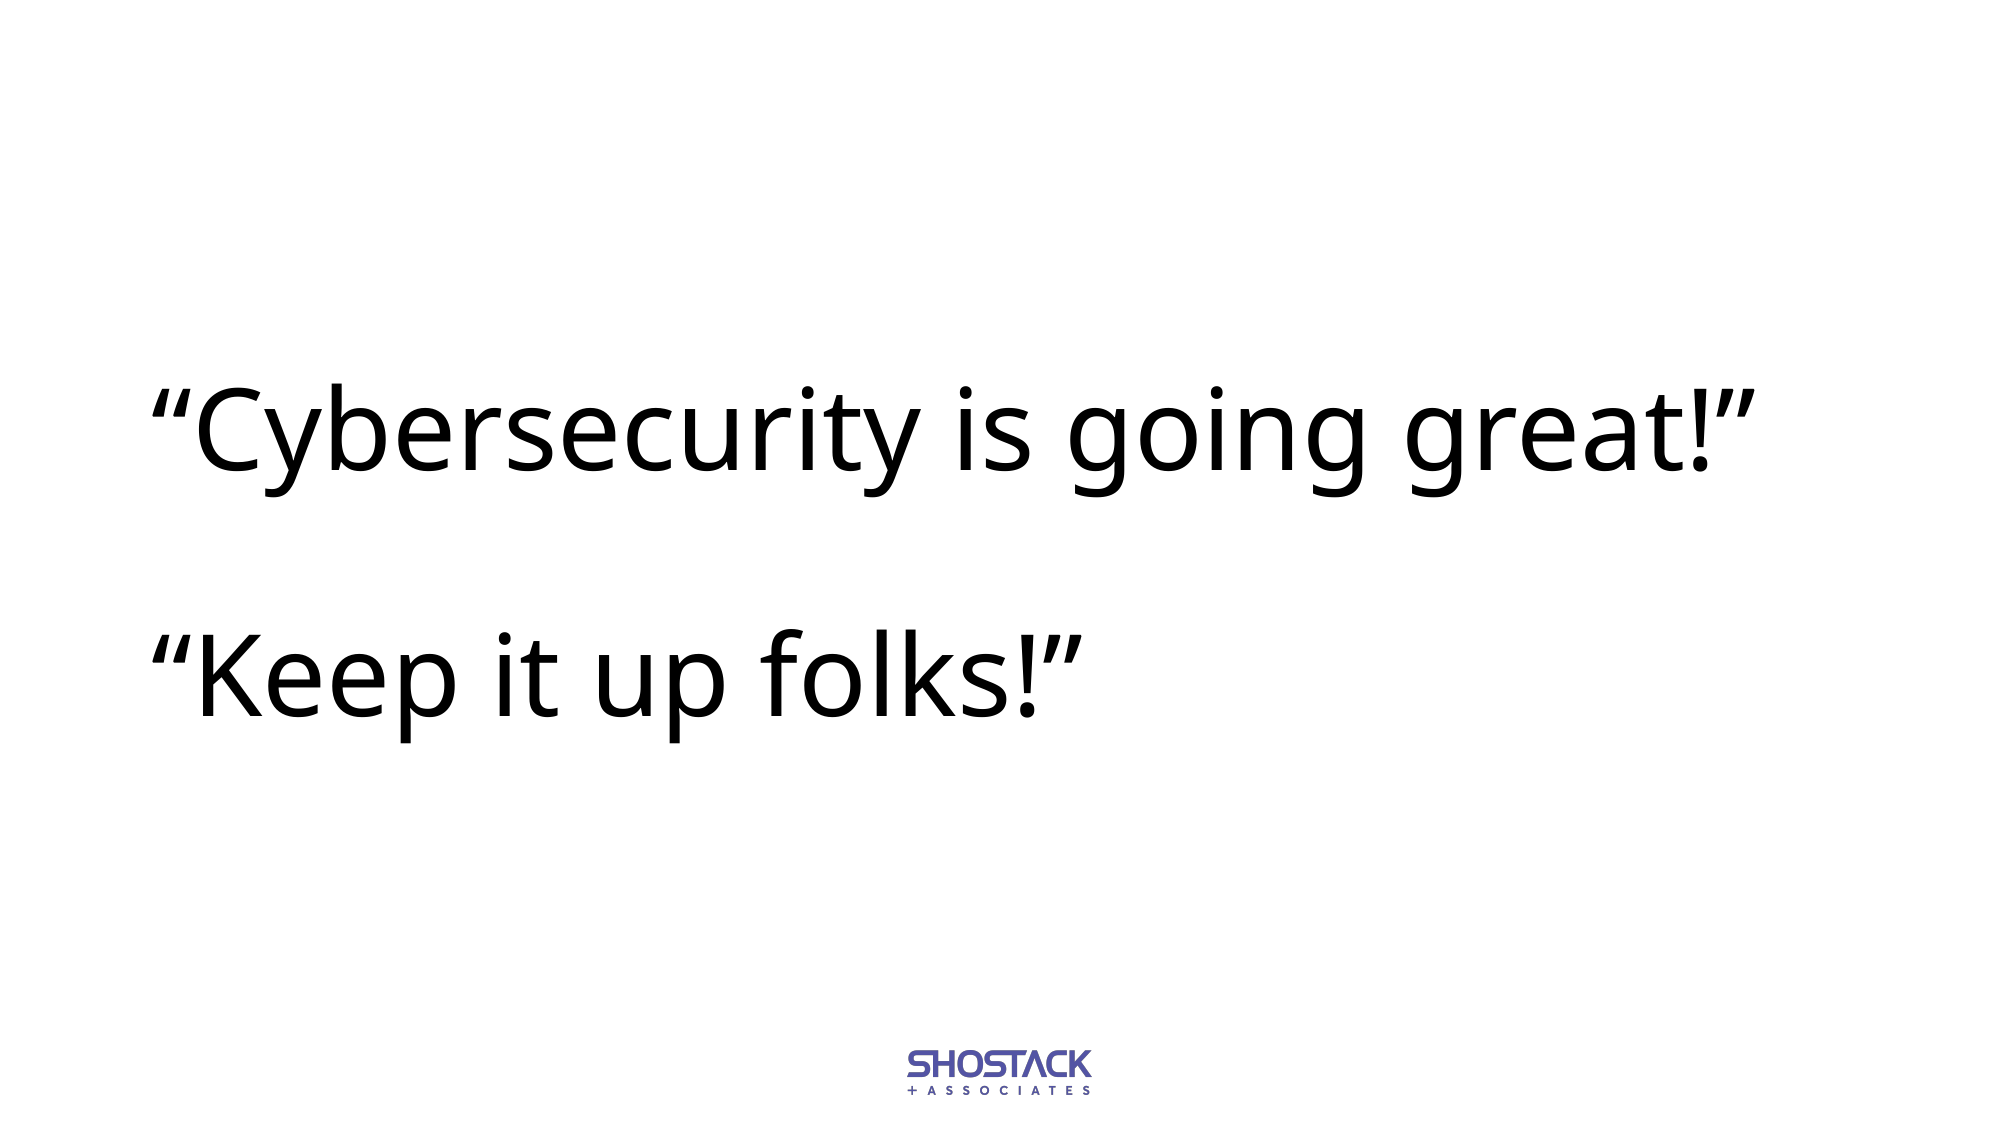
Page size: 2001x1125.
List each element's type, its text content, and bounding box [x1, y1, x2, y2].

title “Cybersecurity is going great!” “Keep it up folks!” [136, 280, 1862, 749]
picture [907, 1050, 1092, 1095]
